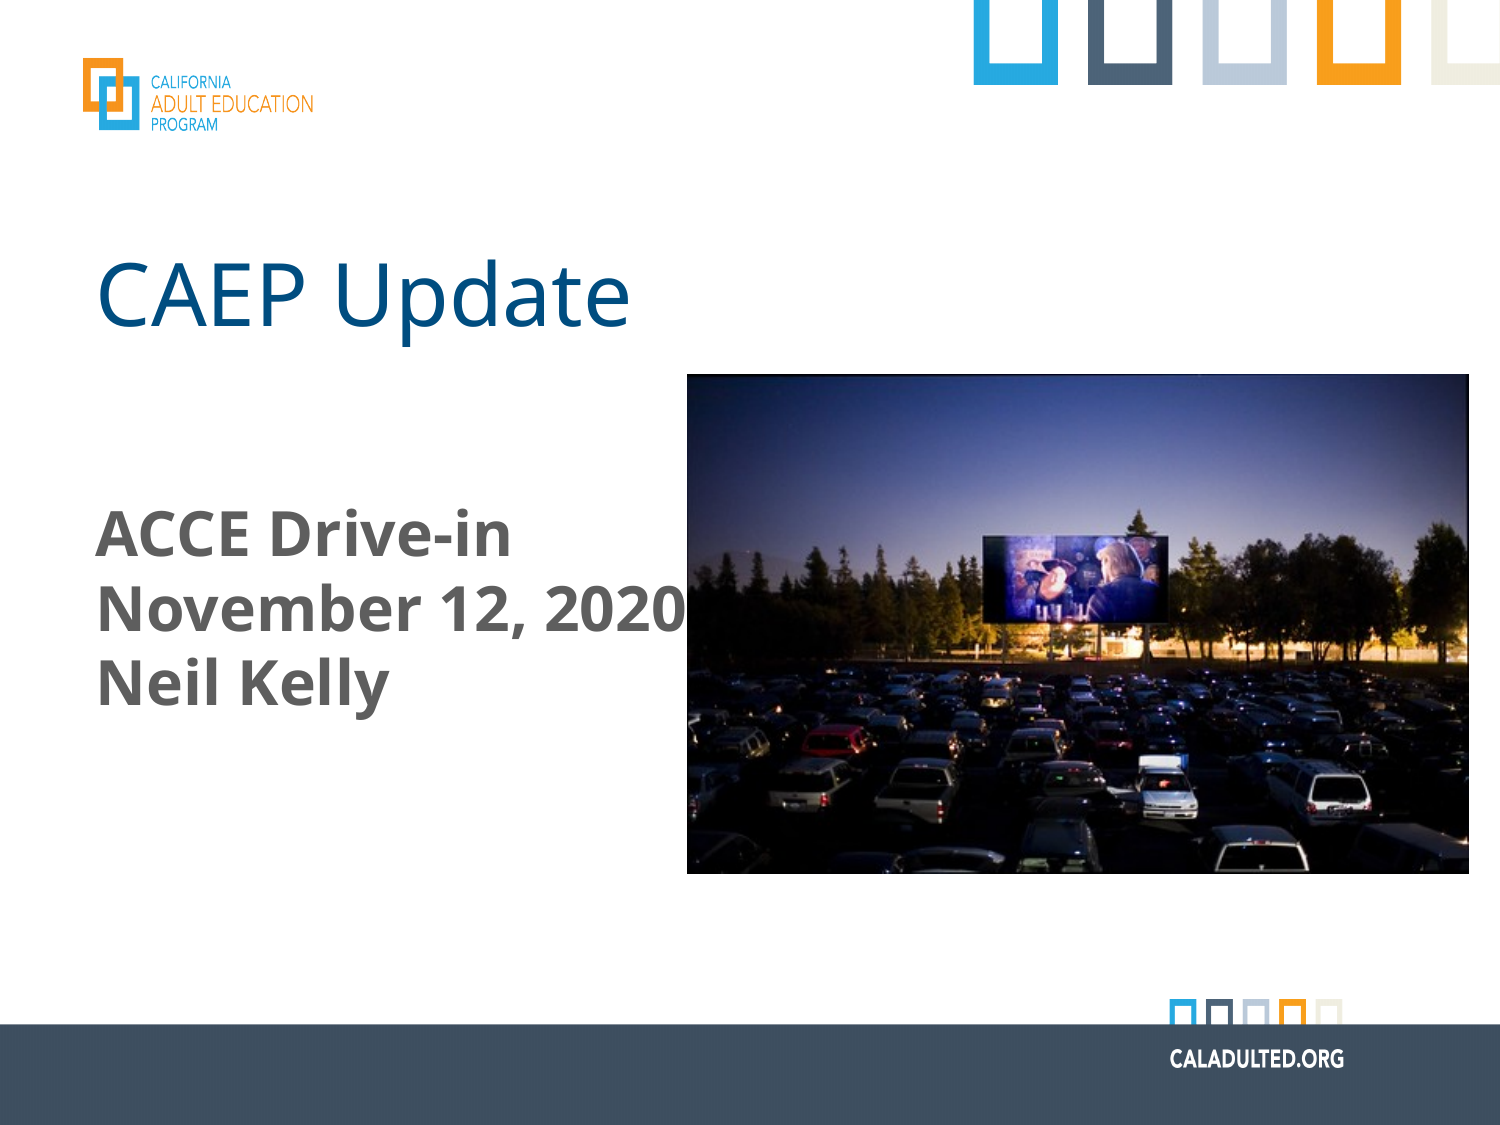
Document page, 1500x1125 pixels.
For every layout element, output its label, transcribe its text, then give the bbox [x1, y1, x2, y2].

subtitle ACCE Drive-in November 12, 2020 Neil Kelly [86, 409, 687, 753]
title CAEP Update [86, 229, 1370, 391]
picture [0, 0, 1500, 1125]
